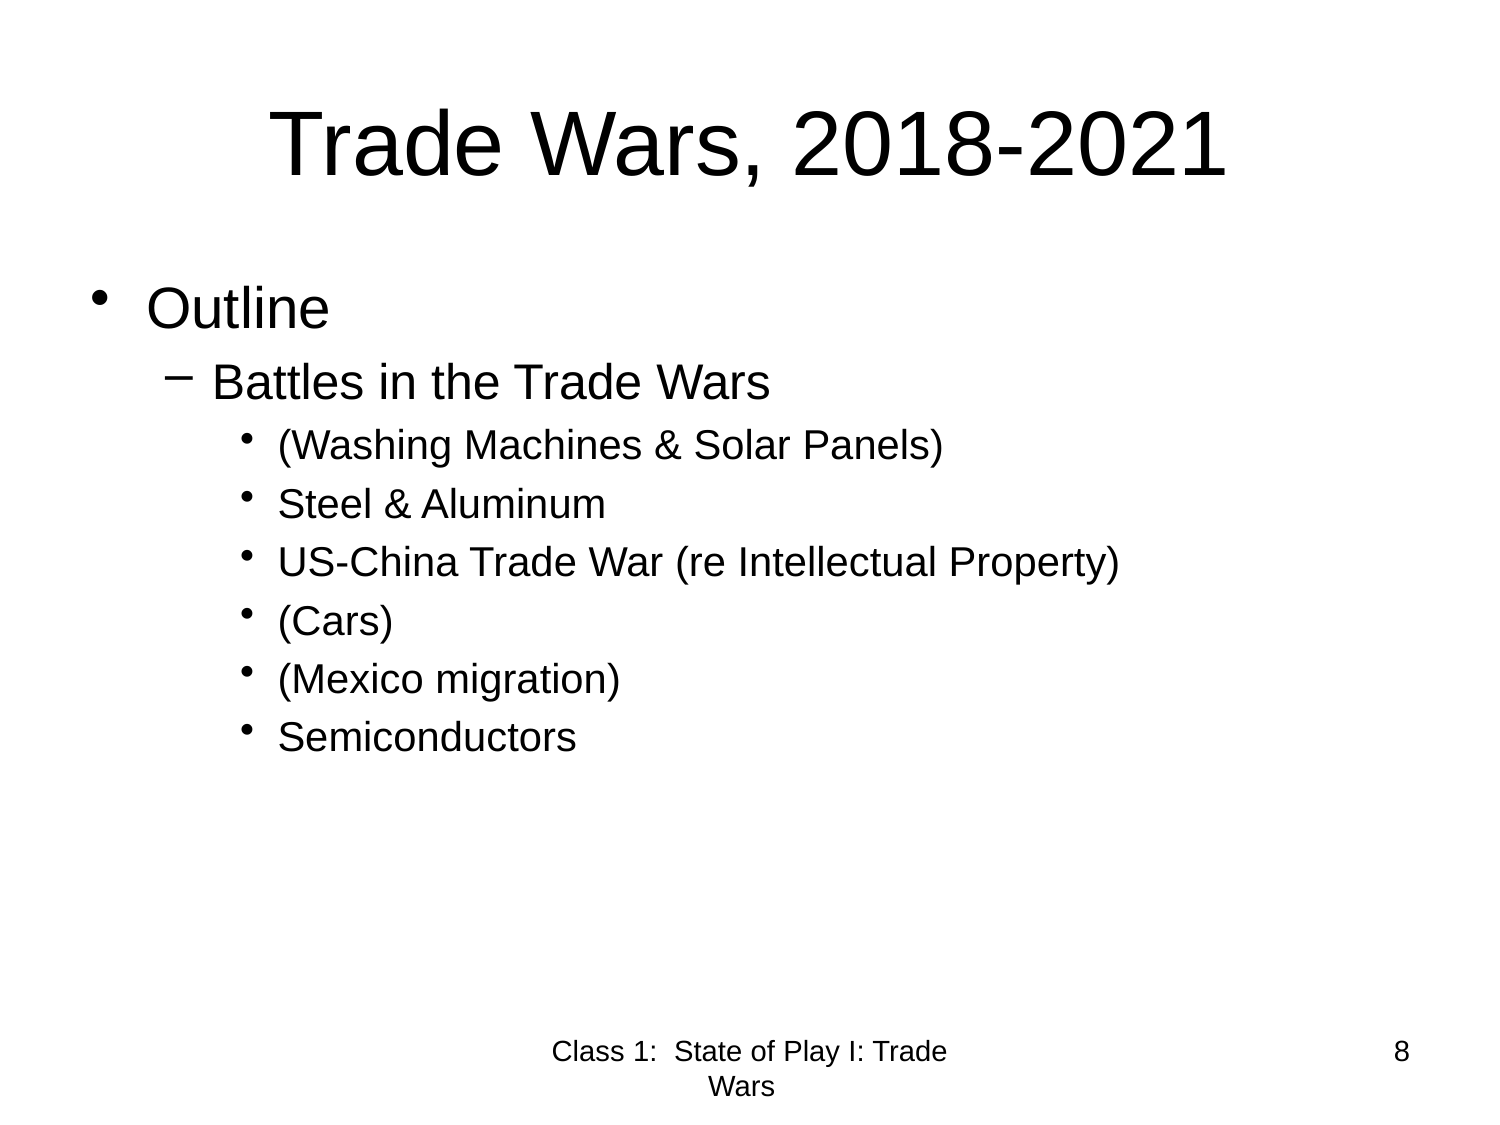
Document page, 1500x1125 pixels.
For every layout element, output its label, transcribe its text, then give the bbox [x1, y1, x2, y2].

footer Class 1: State of Play I: Trade Wars [512, 1024, 988, 1103]
title Trade Wars, 2018-2021 [74, 44, 1426, 233]
slide_number 8 [1074, 1024, 1426, 1103]
list Outline Battles in the Trade Wars (Washing Machines & Solar Panels) Steel & Aluminum US-China Trade War (re Intellectual Property) (Cars) (Mexico migration) Semiconductors [74, 262, 1426, 1006]
